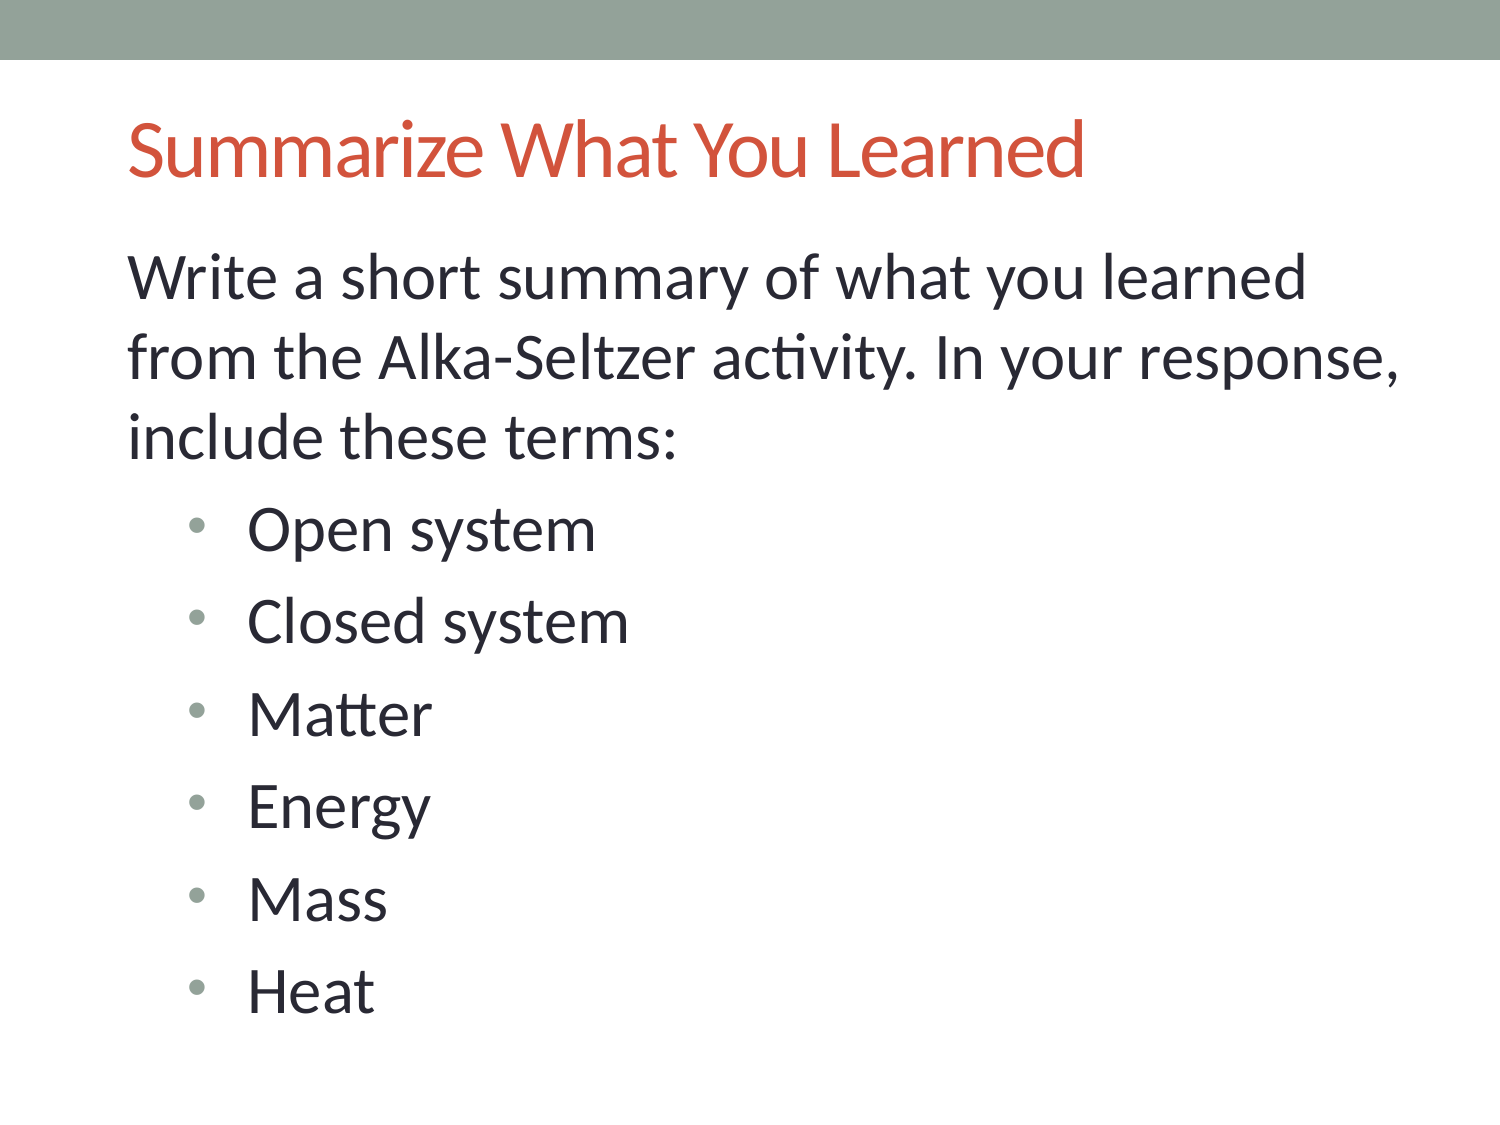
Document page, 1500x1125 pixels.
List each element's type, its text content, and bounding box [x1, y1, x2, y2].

title Summarize What You Learned [112, 62, 1425, 224]
list Write a short summary of what you learned from the Alka-Seltzer activity. In your response, include these terms: Open system Closed system Matter Energy Mass Heat [112, 224, 1463, 1063]
